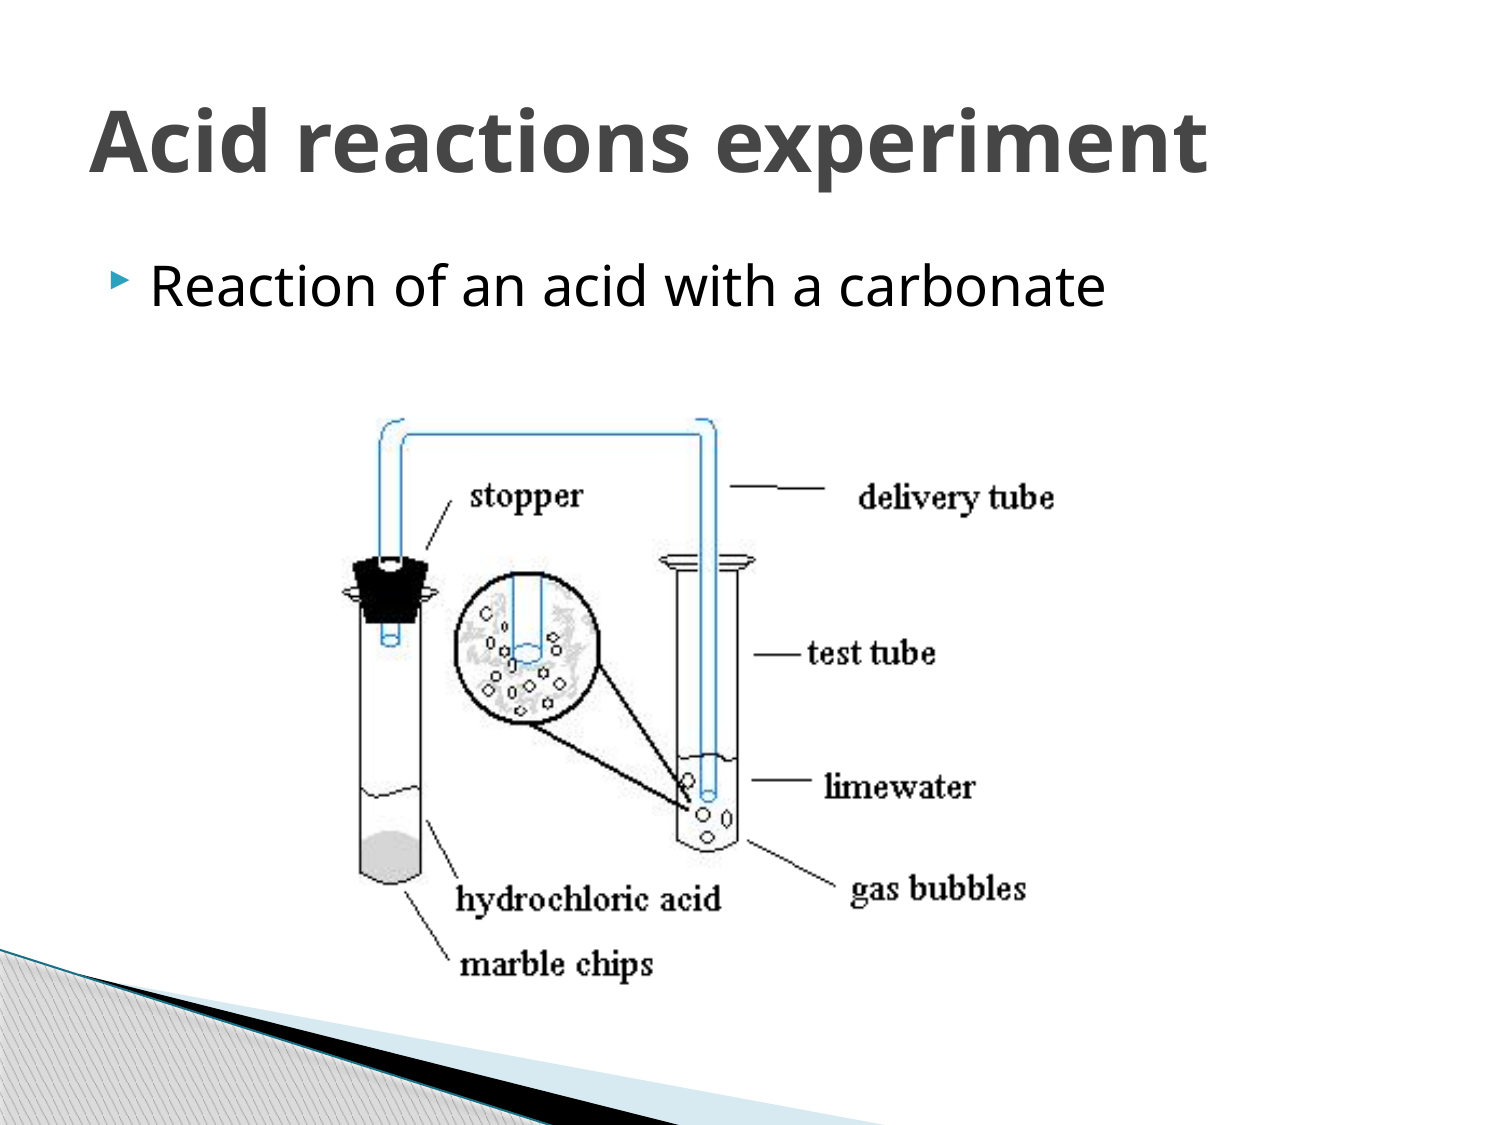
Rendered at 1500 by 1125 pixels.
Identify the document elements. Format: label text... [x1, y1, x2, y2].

title Acid reactions experiment [75, 45, 1425, 233]
picture [336, 408, 1070, 1000]
list Reaction of an acid with a carbonate [75, 243, 1425, 986]
